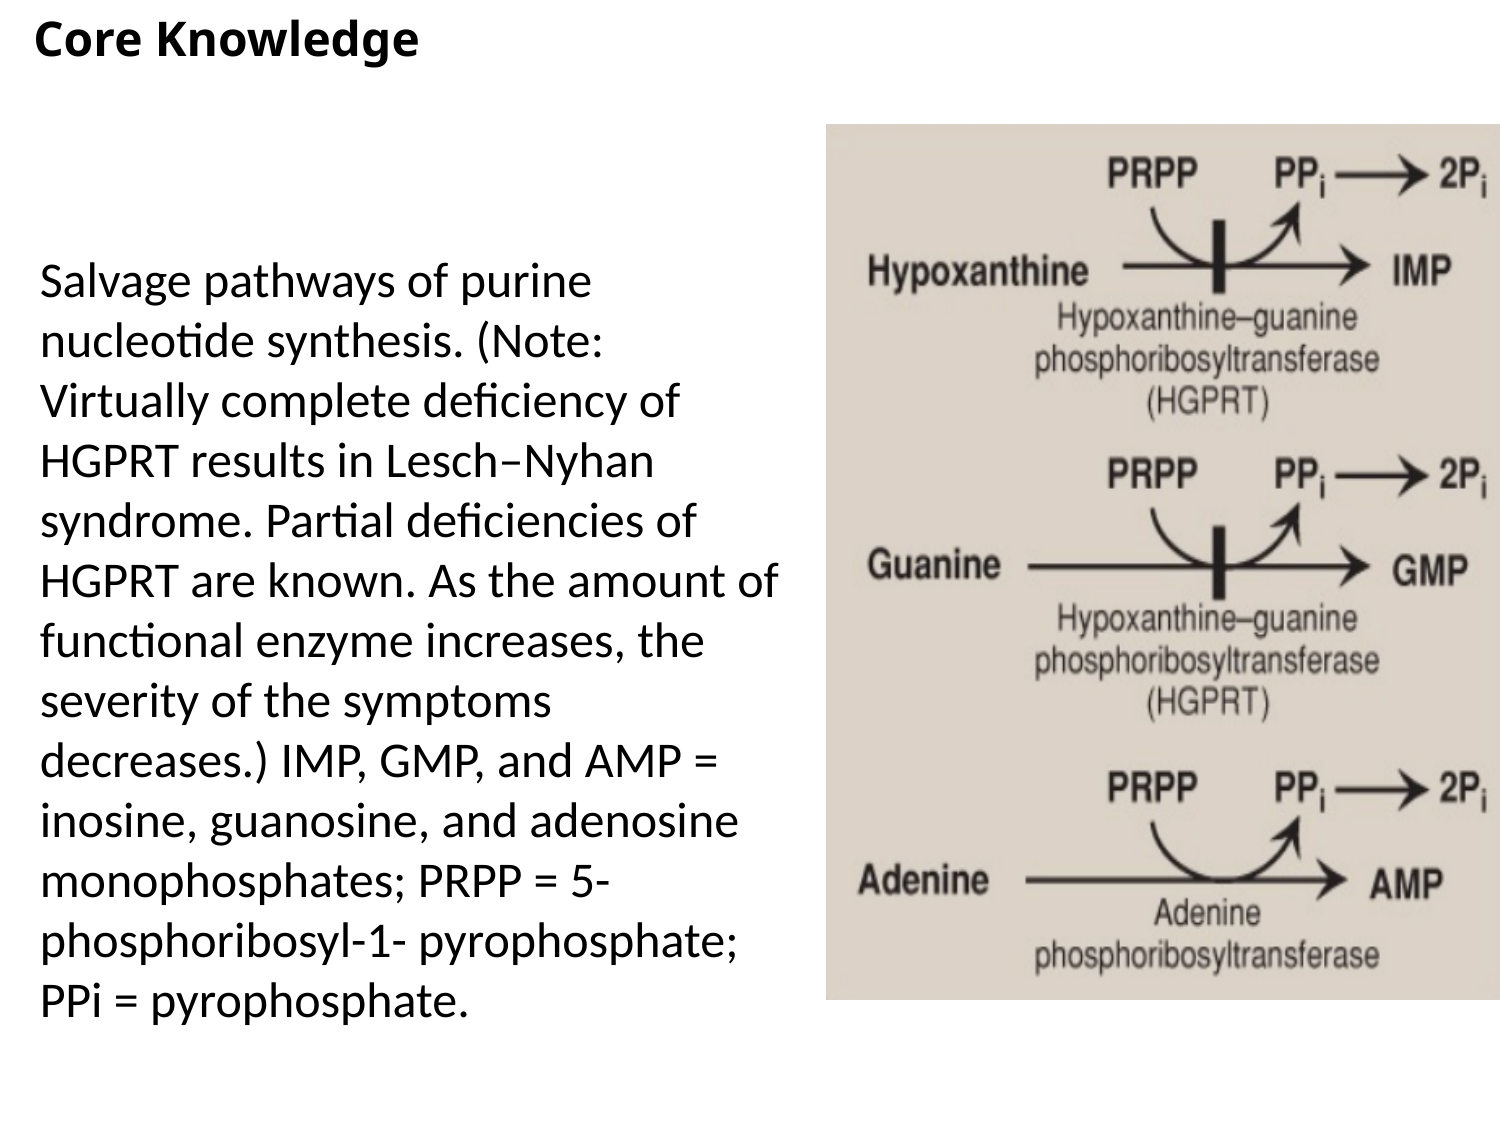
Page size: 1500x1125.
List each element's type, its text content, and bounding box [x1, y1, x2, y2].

picture [825, 124, 1500, 1001]
text_box Salvage pathways of purine nucleotide synthesis. (Note: Virtually complete deficiency of HGPRT results in Lesch–Nyhan syndrome. Partial deficiencies of HGPRT are known. As the amount of functional enzyme increases, the severity of the symptoms decreases.) IMP, GMP, and AMP = inosine, guanosine, and adenosine monophosphates; PRPP = 5-phosphoribosyl-1- pyrophosphate; PPi = pyrophosphate. [24, 240, 797, 1036]
text_box Core Knowledge [3, 3, 450, 79]
